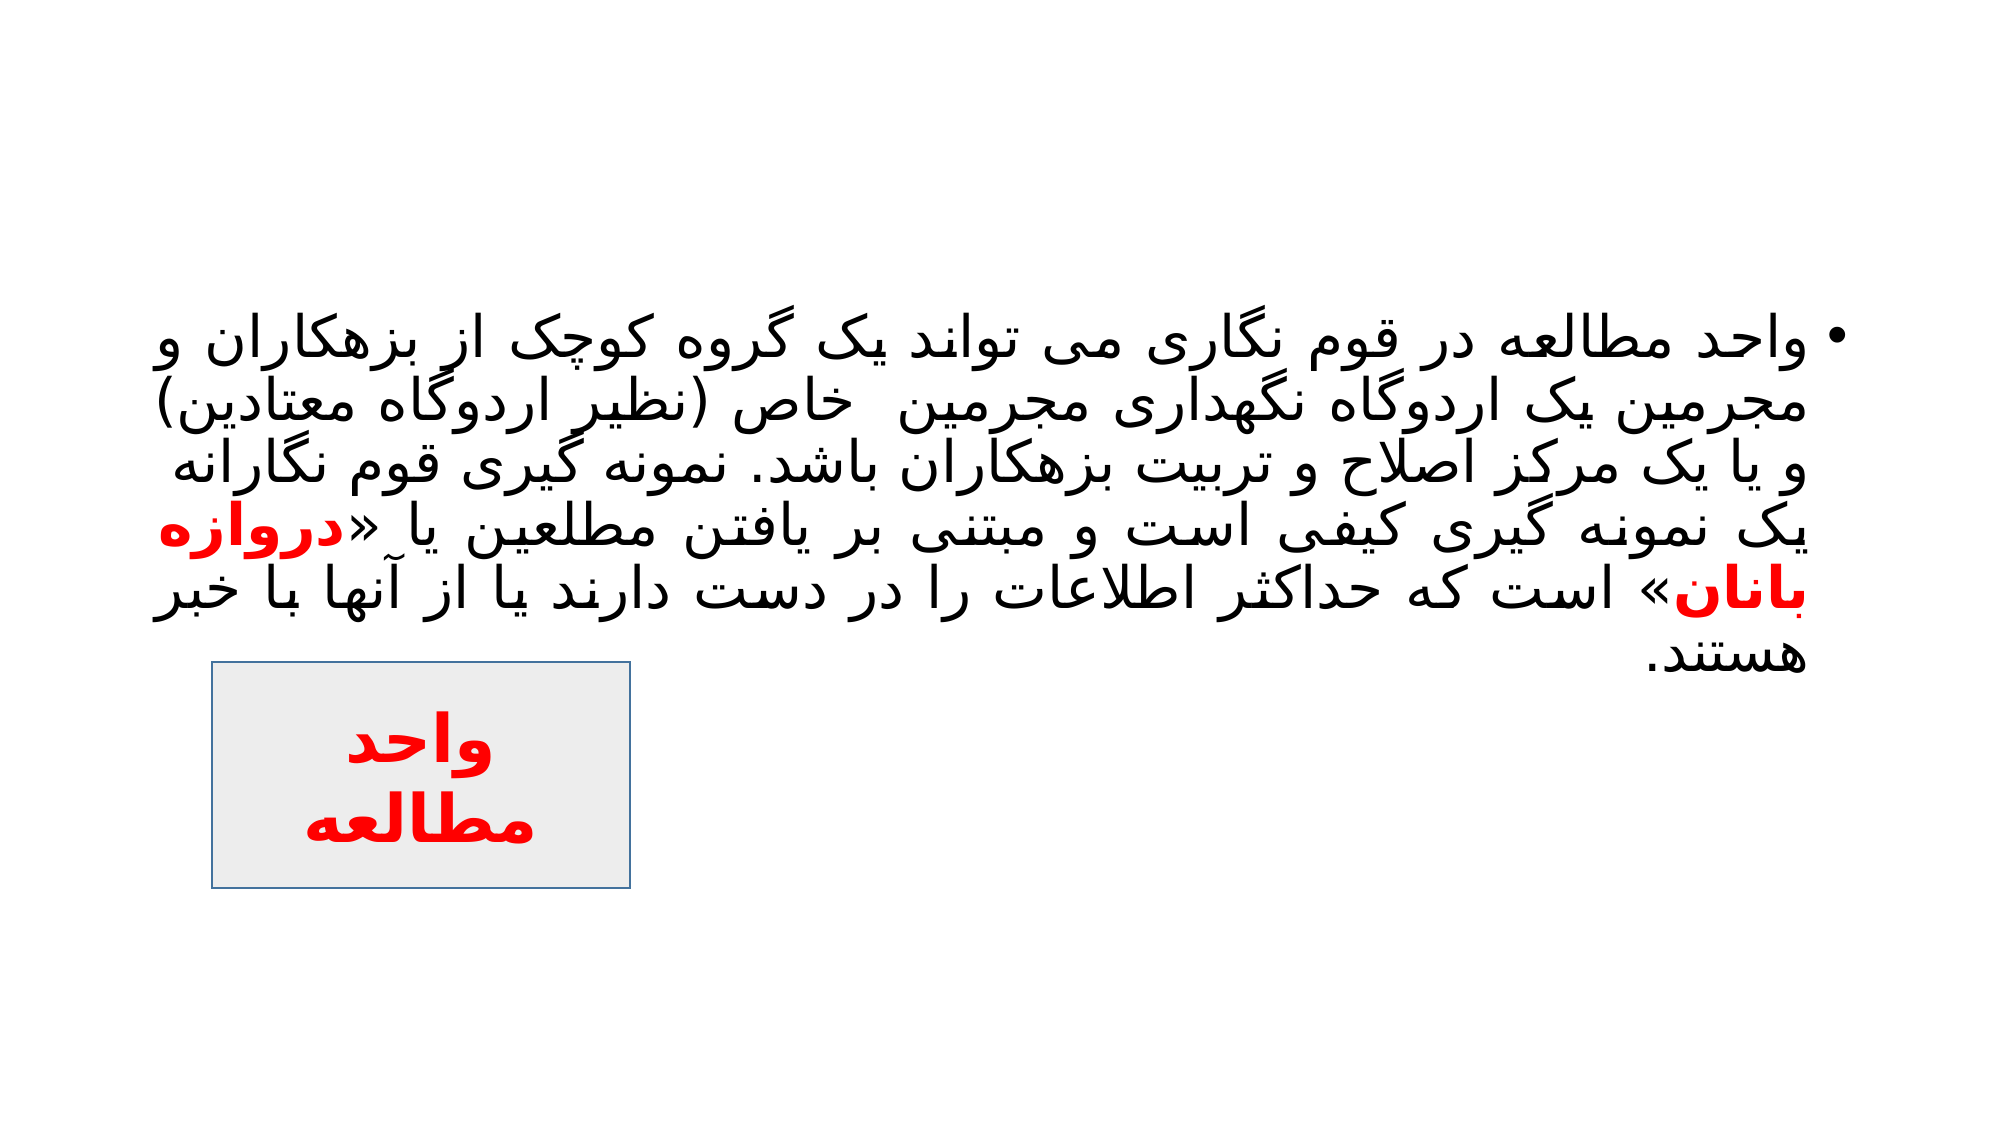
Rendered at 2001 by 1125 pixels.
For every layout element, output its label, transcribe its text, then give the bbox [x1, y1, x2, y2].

list واحد مطالعه در قوم نگاری می تواند یک گروه کوچک از بزهکاران و مجرمین یک اردوگاه نگهداری مجرمین خاص (نظیر اردوگاه معتادین) و یا یک مرکز اصلاح و تربیت بزهکاران باشد. نمونه گیری قوم نگارانه یک نمونه گیری کیفی است و مبتنی بر یافتن مطلعین یا «دروازه بانان» است که حداکثر اطلاعات را در دست دارند یا از آنها با خبر هستند. [137, 299, 1863, 1014]
text_box واحد مطالعه [211, 661, 631, 889]
